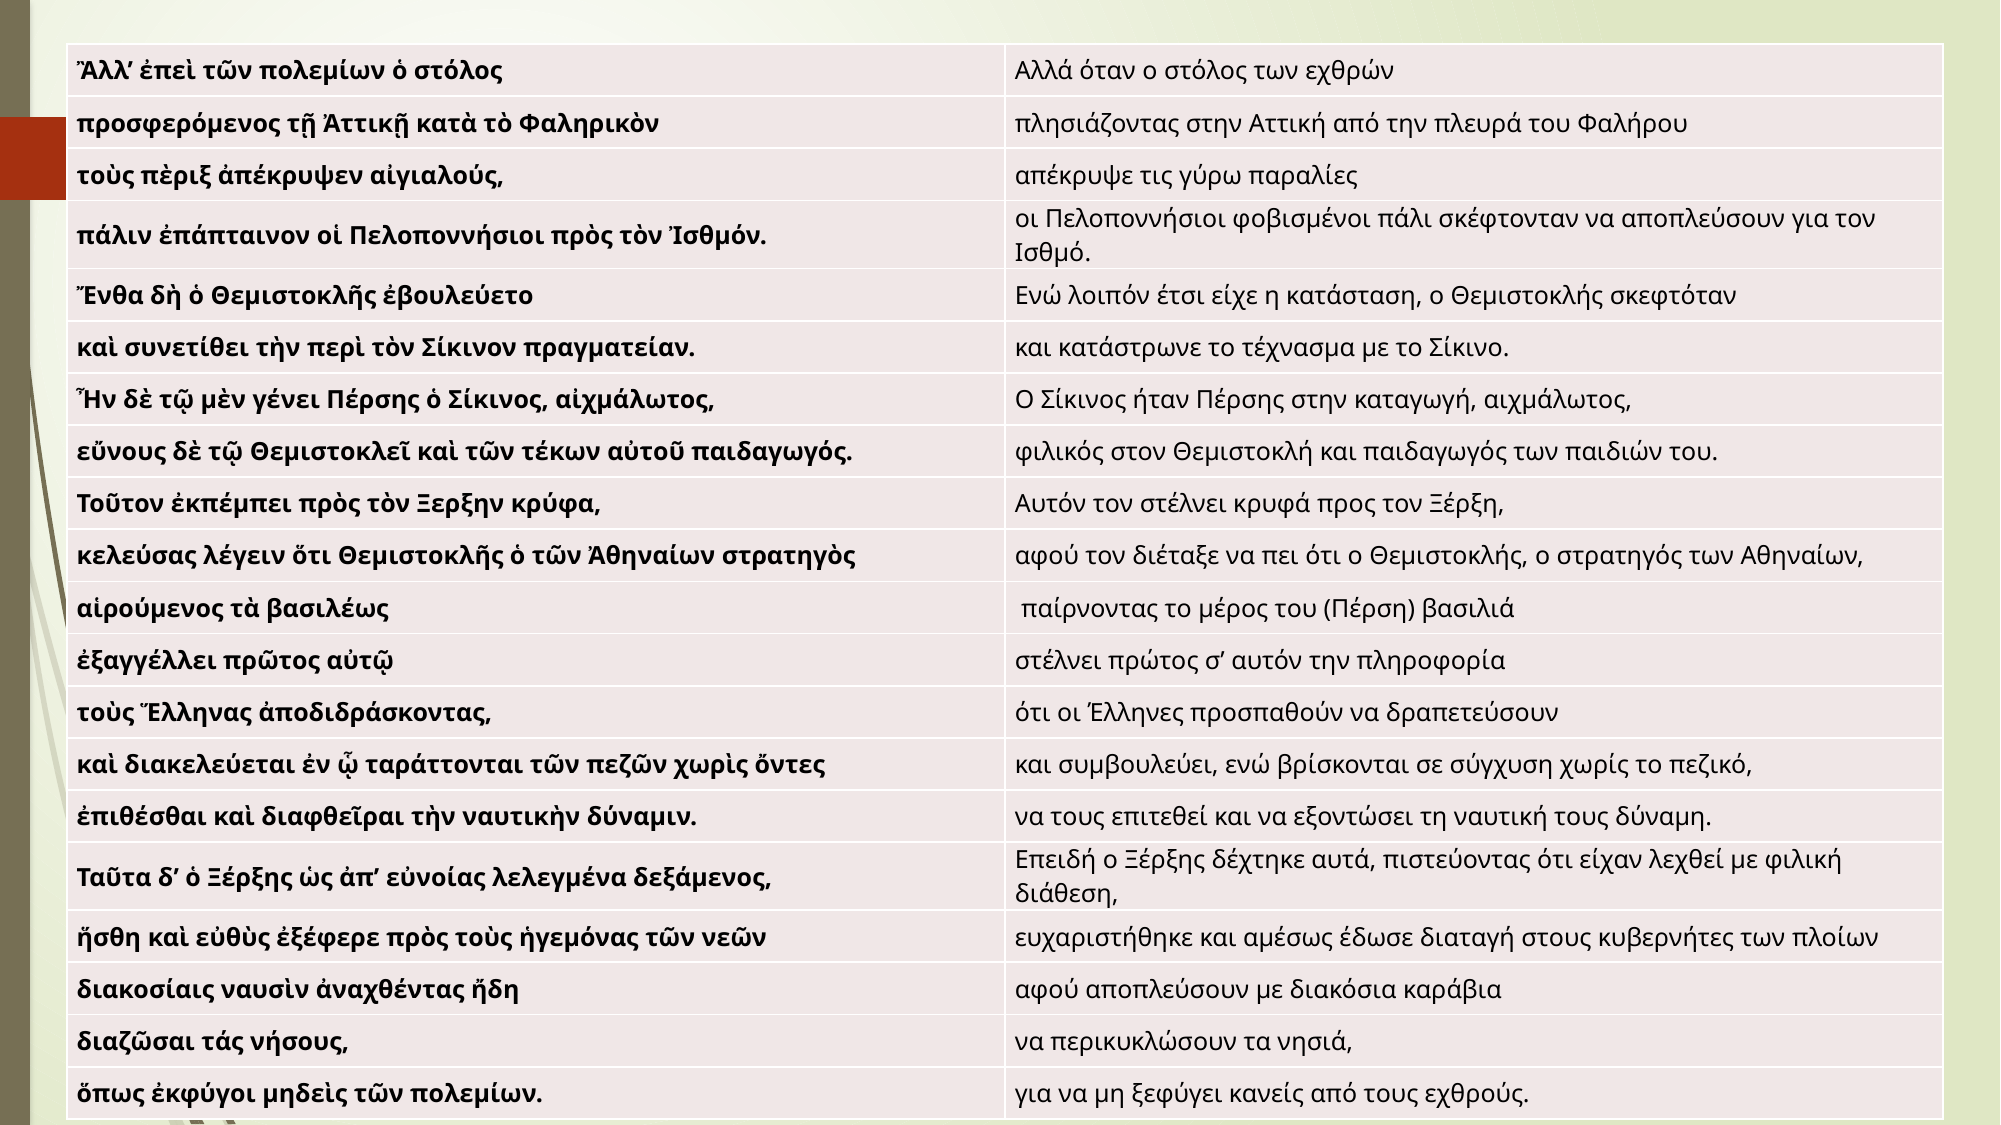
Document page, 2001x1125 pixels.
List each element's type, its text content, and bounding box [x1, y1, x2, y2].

table_cell για να μη ξεφύγει κανείς από τους εχθρούς. [1006, 1068, 1942, 1118]
table_cell και κατάστρωνε το τέχνασμα με το Σίκινο. [1006, 322, 1942, 372]
table_cell καὶ διακελεύεται ἐν ᾧ ταράττονται τῶν πεζῶν χωρὶς ὄντες [68, 739, 1004, 789]
table_cell απέκρυψε τις γύρω παραλίες [1006, 149, 1942, 200]
table_cell προσφερόμενος τῇ Ἀττικῇ κατὰ τὸ Φαληρικὸν [68, 97, 1004, 147]
table_cell ὅπως ἐκφύγοι μηδεὶς τῶν πολεμίων. [68, 1068, 1004, 1118]
table_cell και συμβουλεύει, ενώ βρίσκονται σε σύγχυση χωρίς το πεζικό, [1006, 739, 1942, 789]
table_cell Επειδή ο Ξέρξης δέχτηκε αυτά, πιστεύοντας ότι είχαν λεχθεί με φιλική διάθεση, [1006, 843, 1942, 909]
table_cell τοὺς Ἕλληνας ἀποδιδράσκοντας, [68, 687, 1004, 737]
table_cell τοὺς πὲριξ ἀπέκρυψεν αἰγιαλούς, [68, 149, 1004, 200]
table_cell Ο Σίκινος ήταν Πέρσης στην καταγωγή, αιχμάλωτος, [1006, 374, 1942, 424]
table_cell οι Πελοποννήσιοι φοβισμένοι πάλι σκέφτονταν να αποπλεύσουν για τον Ισθμό. [1006, 201, 1942, 268]
table_cell αφού τον διέταξε να πει ότι ο Θεμιστοκλής, ο στρατηγός των Αθηναίων, [1006, 530, 1942, 581]
table_cell παίρνοντας το μέρος του (Πέρση) βασιλιά [1006, 582, 1942, 633]
table_cell ευχαριστήθηκε και αμέσως έδωσε διαταγή στους κυβερνήτες των πλοίων [1006, 911, 1942, 961]
table_cell στέλνει πρώτος σ’ αυτόν την πληροφορία [1006, 634, 1942, 685]
table_cell αφού αποπλεύσουν με διακόσια καράβια [1006, 963, 1942, 1014]
table_cell Ενώ λοιπόν έτσι είχε η κατάσταση, ο Θεμιστοκλής σκεφτόταν [1006, 269, 1942, 320]
table_header Ἂλλ’ ἐπεὶ τῶν πολεμίων ὁ στόλος [68, 45, 1004, 95]
table_cell Αυτόν τον στέλνει κρυφά προς τον Ξέρξη, [1006, 478, 1942, 528]
table_cell Ἦν δὲ τῷ μὲν γένει Πέρσης ὁ Σίκινος, αἰχμάλωτος, [68, 374, 1004, 424]
table_cell διαζῶσαι τάς νήσους, [68, 1015, 1004, 1066]
table_cell διακοσίαις ναυσὶν ἀναχθέντας ἤδη [68, 963, 1004, 1014]
table_cell Ταῦτα δ’ ὁ Ξέρξης ὡς ἀπ’ εὐνοίας λελεγμένα δεξάμενος, [68, 843, 1004, 909]
table_cell να περικυκλώσουν τα νησιά, [1006, 1015, 1942, 1066]
table_cell ἐπιθέσθαι καὶ διαφθεῖραι τὴν ναυτικὴν δύναμιν. [68, 791, 1004, 841]
table_cell κελεύσας λέγειν ὅτι Θεμιστοκλῆς ὁ τῶν Ἀθηναίων στρατηγὸς [68, 530, 1004, 581]
table_cell φιλικός στον Θεμιστοκλή και παιδαγωγός των παιδιών του. [1006, 426, 1942, 476]
table_cell ἥσθη καὶ εὐθὺς ἐξέφερε πρὸς τοὺς ἡγεμόνας τῶν νεῶν [68, 911, 1004, 961]
table_cell πάλιν ἐπάπταινον οἱ Πελοποννήσιοι πρὸς τὸν Ἰσθμόν. [68, 201, 1004, 268]
table_header Αλλά όταν ο στόλος των εχθρών [1006, 45, 1942, 95]
table_cell εὔνους δὲ τῷ Θεμιστοκλεῖ καὶ τῶν τέκων αὐτοῦ παιδαγωγός. [68, 426, 1004, 476]
table_cell αἱρούμενος τὰ βασιλέως [68, 582, 1004, 633]
table_cell ἐξαγγέλλει πρῶτος αὐτῷ [68, 634, 1004, 685]
table_cell καὶ συνετίθει τὴν περὶ τὸν Σίκινον πραγματείαν. [68, 322, 1004, 372]
table_cell να τους επιτεθεί και να εξοντώσει τη ναυτική τους δύναμη. [1006, 791, 1942, 841]
table_cell ότι οι Έλληνες προσπαθούν να δραπετεύσουν [1006, 687, 1942, 737]
table_cell πλησιάζοντας στην Αττική από την πλευρά του Φαλήρου [1006, 97, 1942, 147]
table_cell Τοῦτον ἐκπέμπει πρὸς τὸν Ξερξην κρύφα, [68, 478, 1004, 528]
table_cell Ἔνθα δὴ ὁ Θεμιστοκλῆς ἐβουλεύετο [68, 269, 1004, 320]
